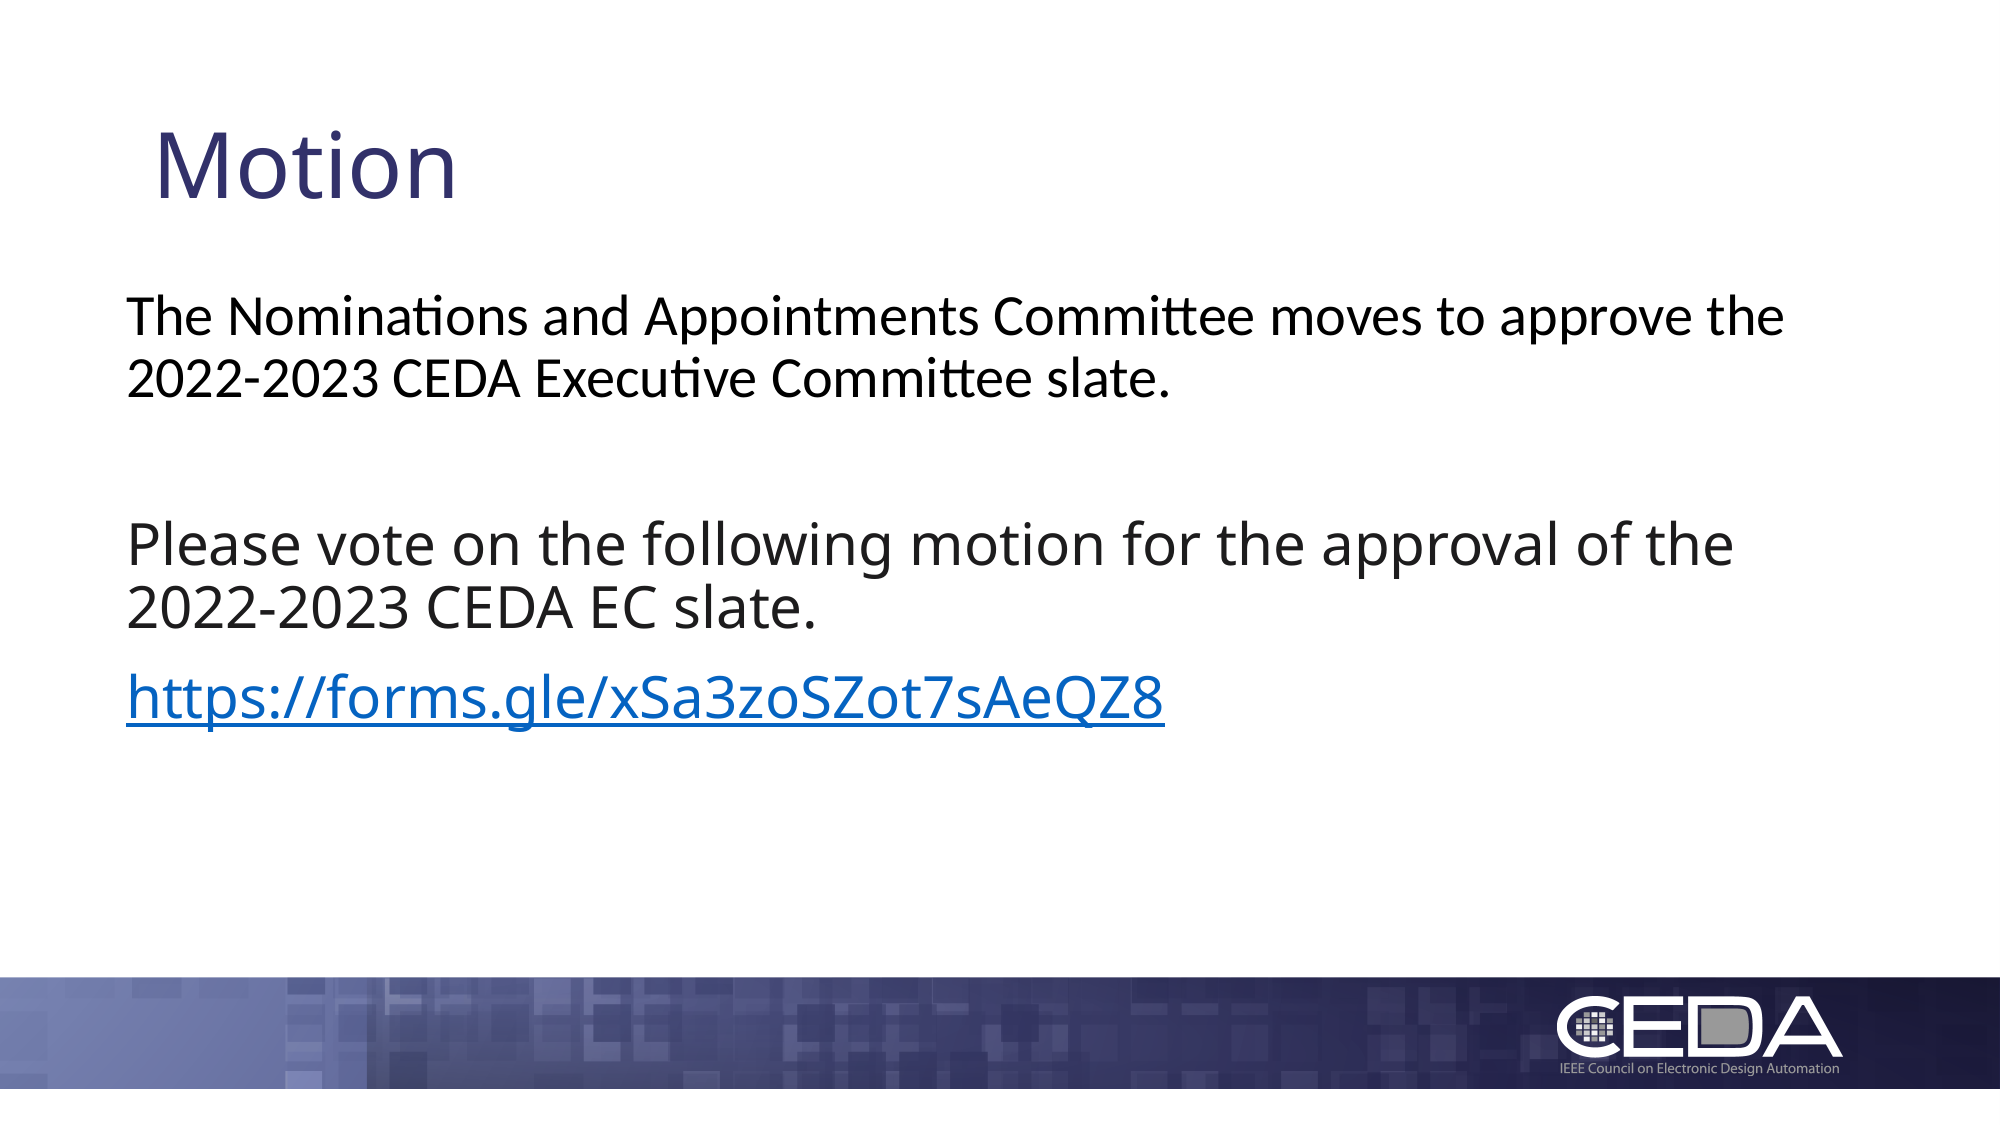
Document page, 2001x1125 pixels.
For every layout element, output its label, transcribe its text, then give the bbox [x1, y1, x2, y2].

picture [0, 0, 2000, 1125]
list The Nominations and Appointments Committee moves to approve the 2022-2023 CEDA Executive Committee slate. Please vote on the following motion for the approval of the 2022-2023 CEDA EC slate. https://forms.gle/xSa3zoSZot7sAeQZ8 [111, 277, 1863, 1025]
title Motion [137, 59, 1863, 277]
